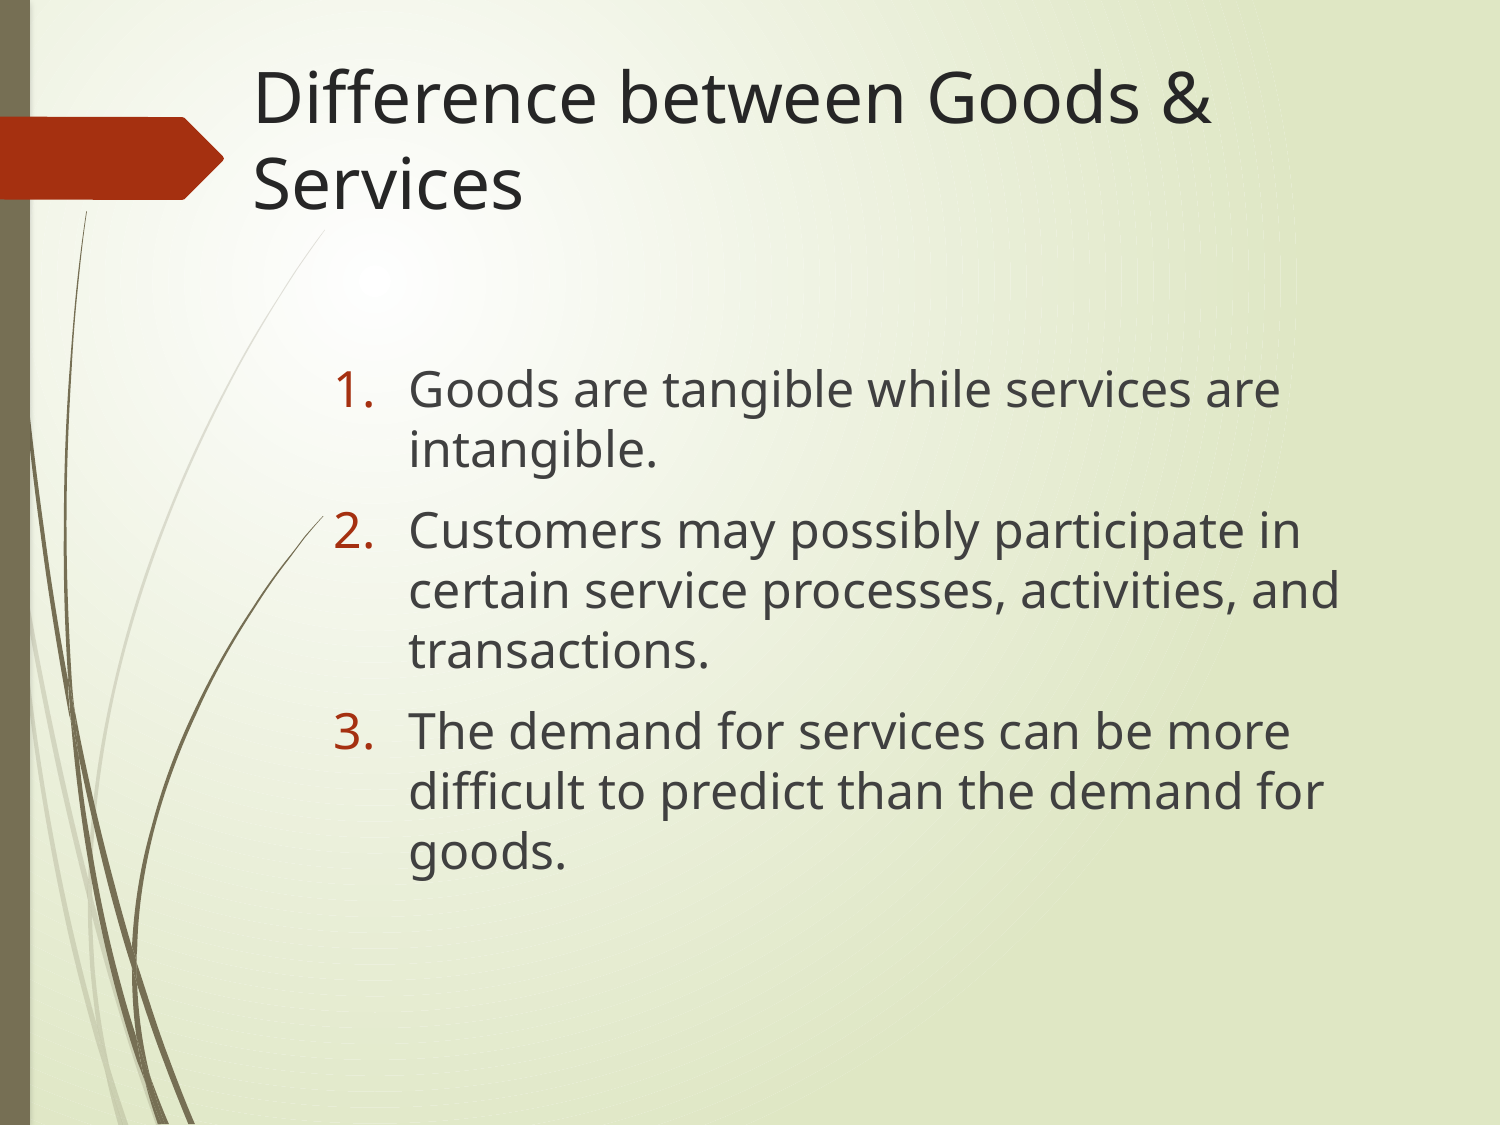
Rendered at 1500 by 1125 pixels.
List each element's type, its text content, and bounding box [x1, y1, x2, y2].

list Goods are tangible while services are intangible. Customers may possibly participate in certain service processes, activities, and transactions. The demand for services can be more difficult to predict than the demand for goods. [318, 350, 1400, 970]
title Difference between Goods & Services [237, 45, 1500, 233]
